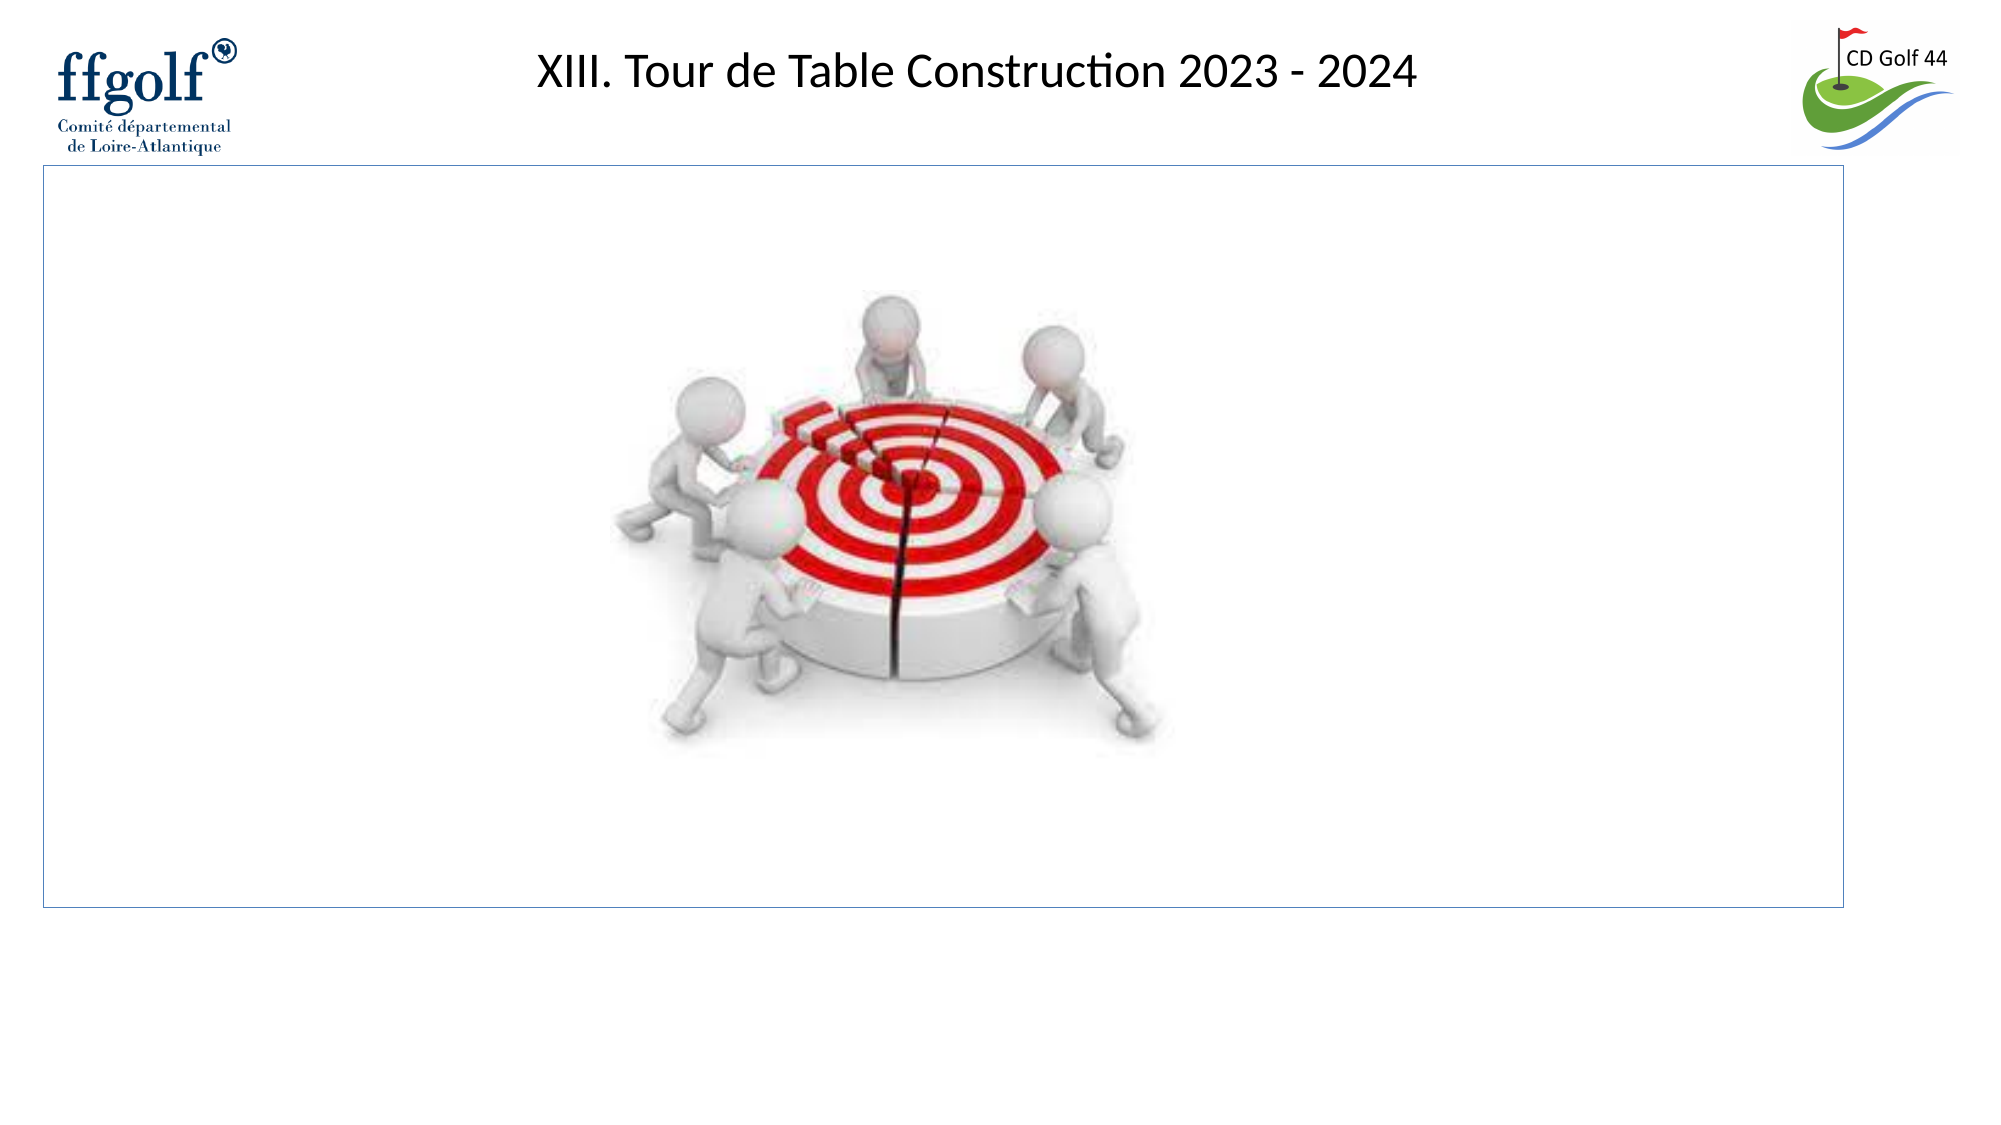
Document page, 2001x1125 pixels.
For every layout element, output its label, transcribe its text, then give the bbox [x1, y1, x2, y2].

title XIII. Tour de Table Construction 2023 - 2024 [102, 19, 1792, 116]
list [43, 165, 1844, 908]
picture [609, 290, 1185, 768]
picture [1791, 20, 1961, 156]
picture [57, 37, 237, 156]
